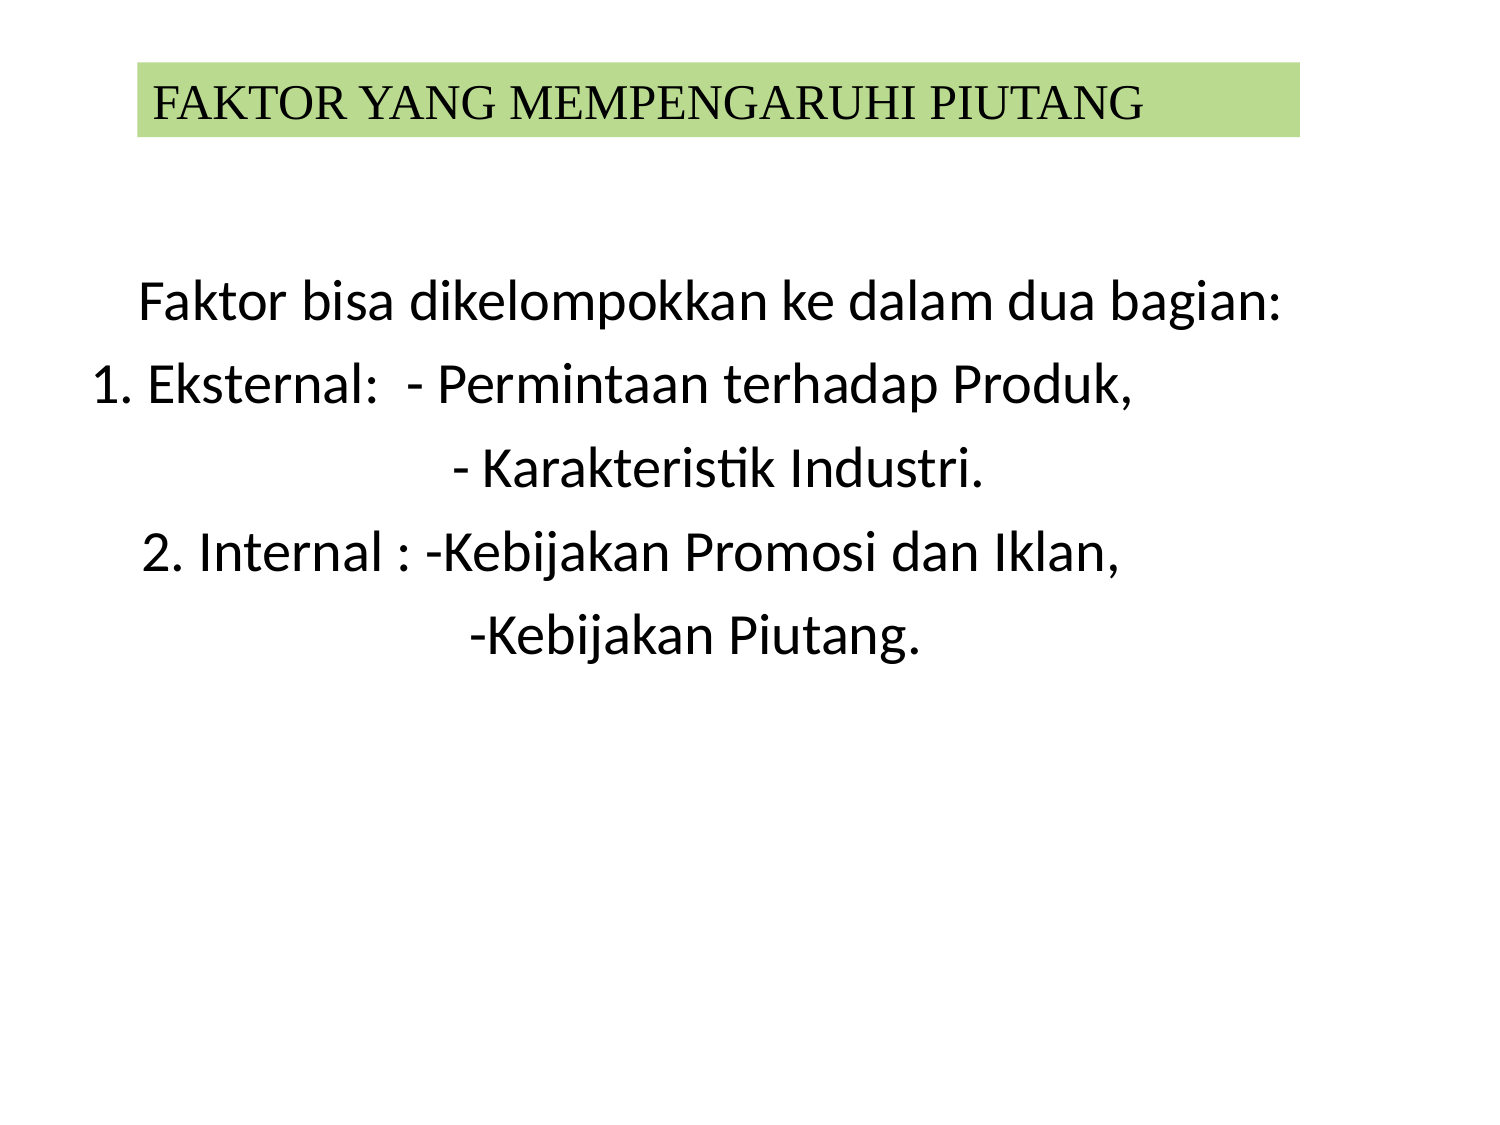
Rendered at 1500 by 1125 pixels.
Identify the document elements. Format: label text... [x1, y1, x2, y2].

text_box FAKTOR YANG MEMPENGARUHI PIUTANG [137, 62, 1300, 138]
list Faktor bisa dikelompokkan ke dalam dua bagian: 1. Eksternal: - Permintaan terhadap Produk, - Karakteristik Industri. 2. Internal : -Kebijakan Promosi dan Iklan, -Kebijakan Piutang. [37, 262, 1463, 975]
